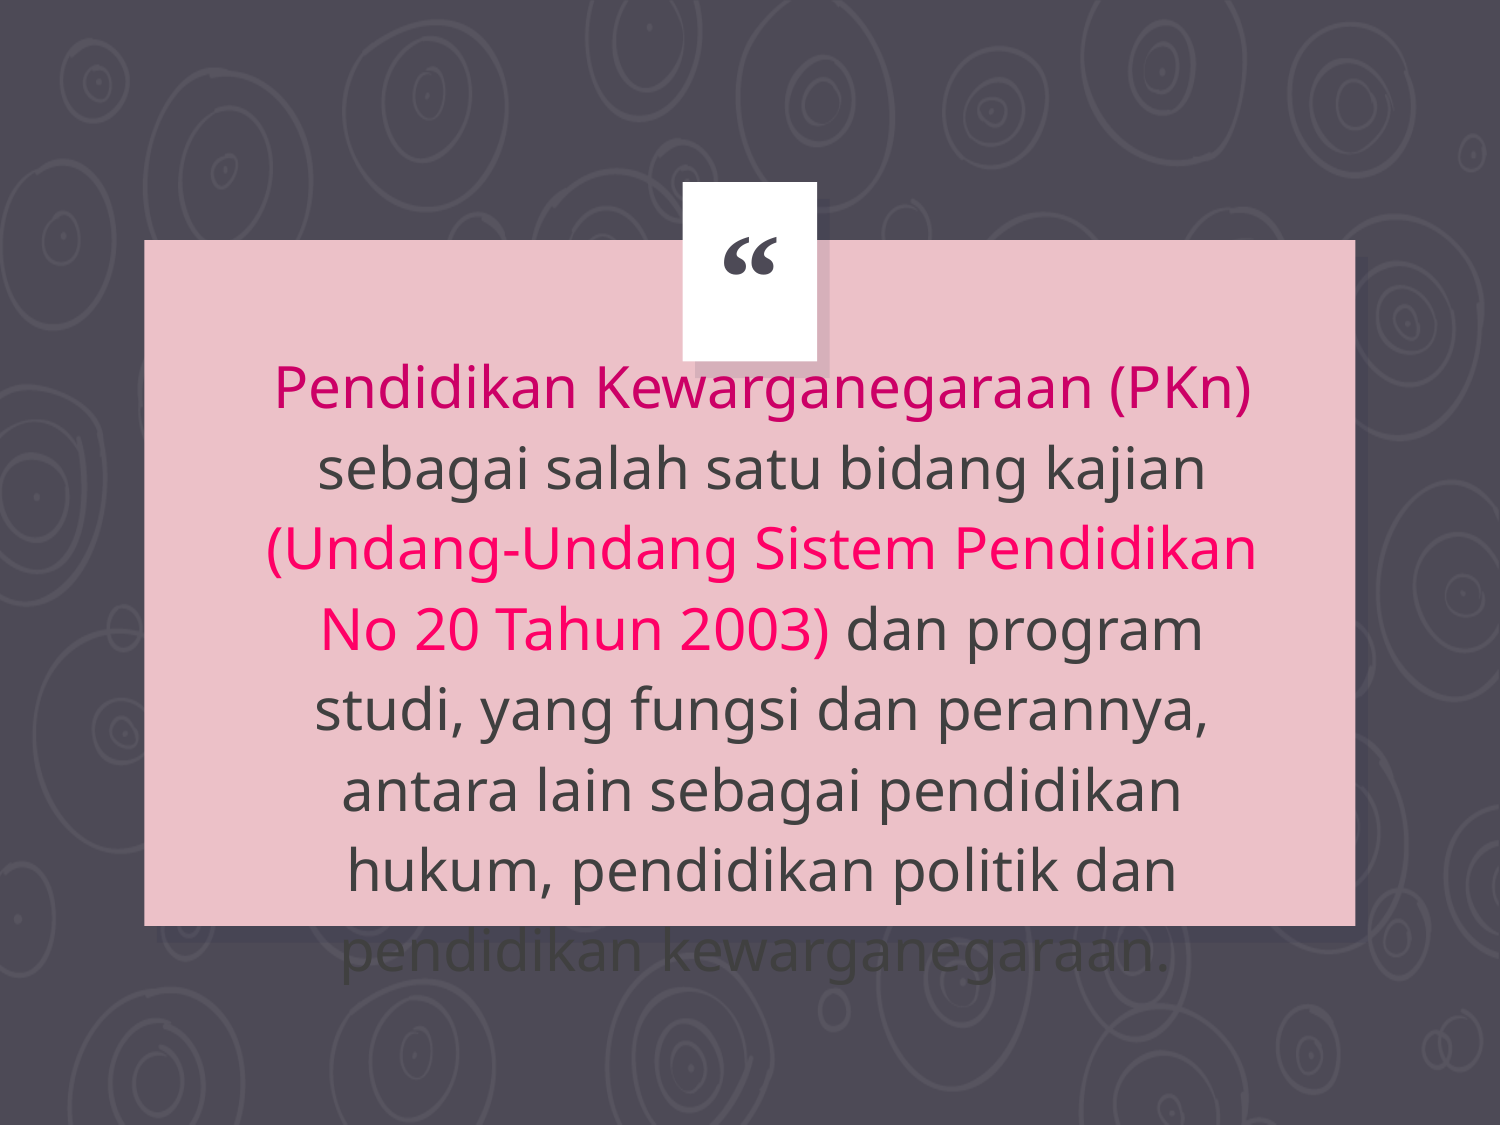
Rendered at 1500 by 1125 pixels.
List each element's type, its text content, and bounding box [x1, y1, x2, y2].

text_box Pendidikan Kewarganegaraan (PKn) sebagai salah satu bidang kajian (Undang-Undang Sistem Pendidikan No 20 Tahun 2003) dan program studi, yang fungsi dan perannya, antara lain sebagai pendidikan hukum, pendidikan politik dan pendidikan kewarganegaraan. [224, 324, 1288, 888]
